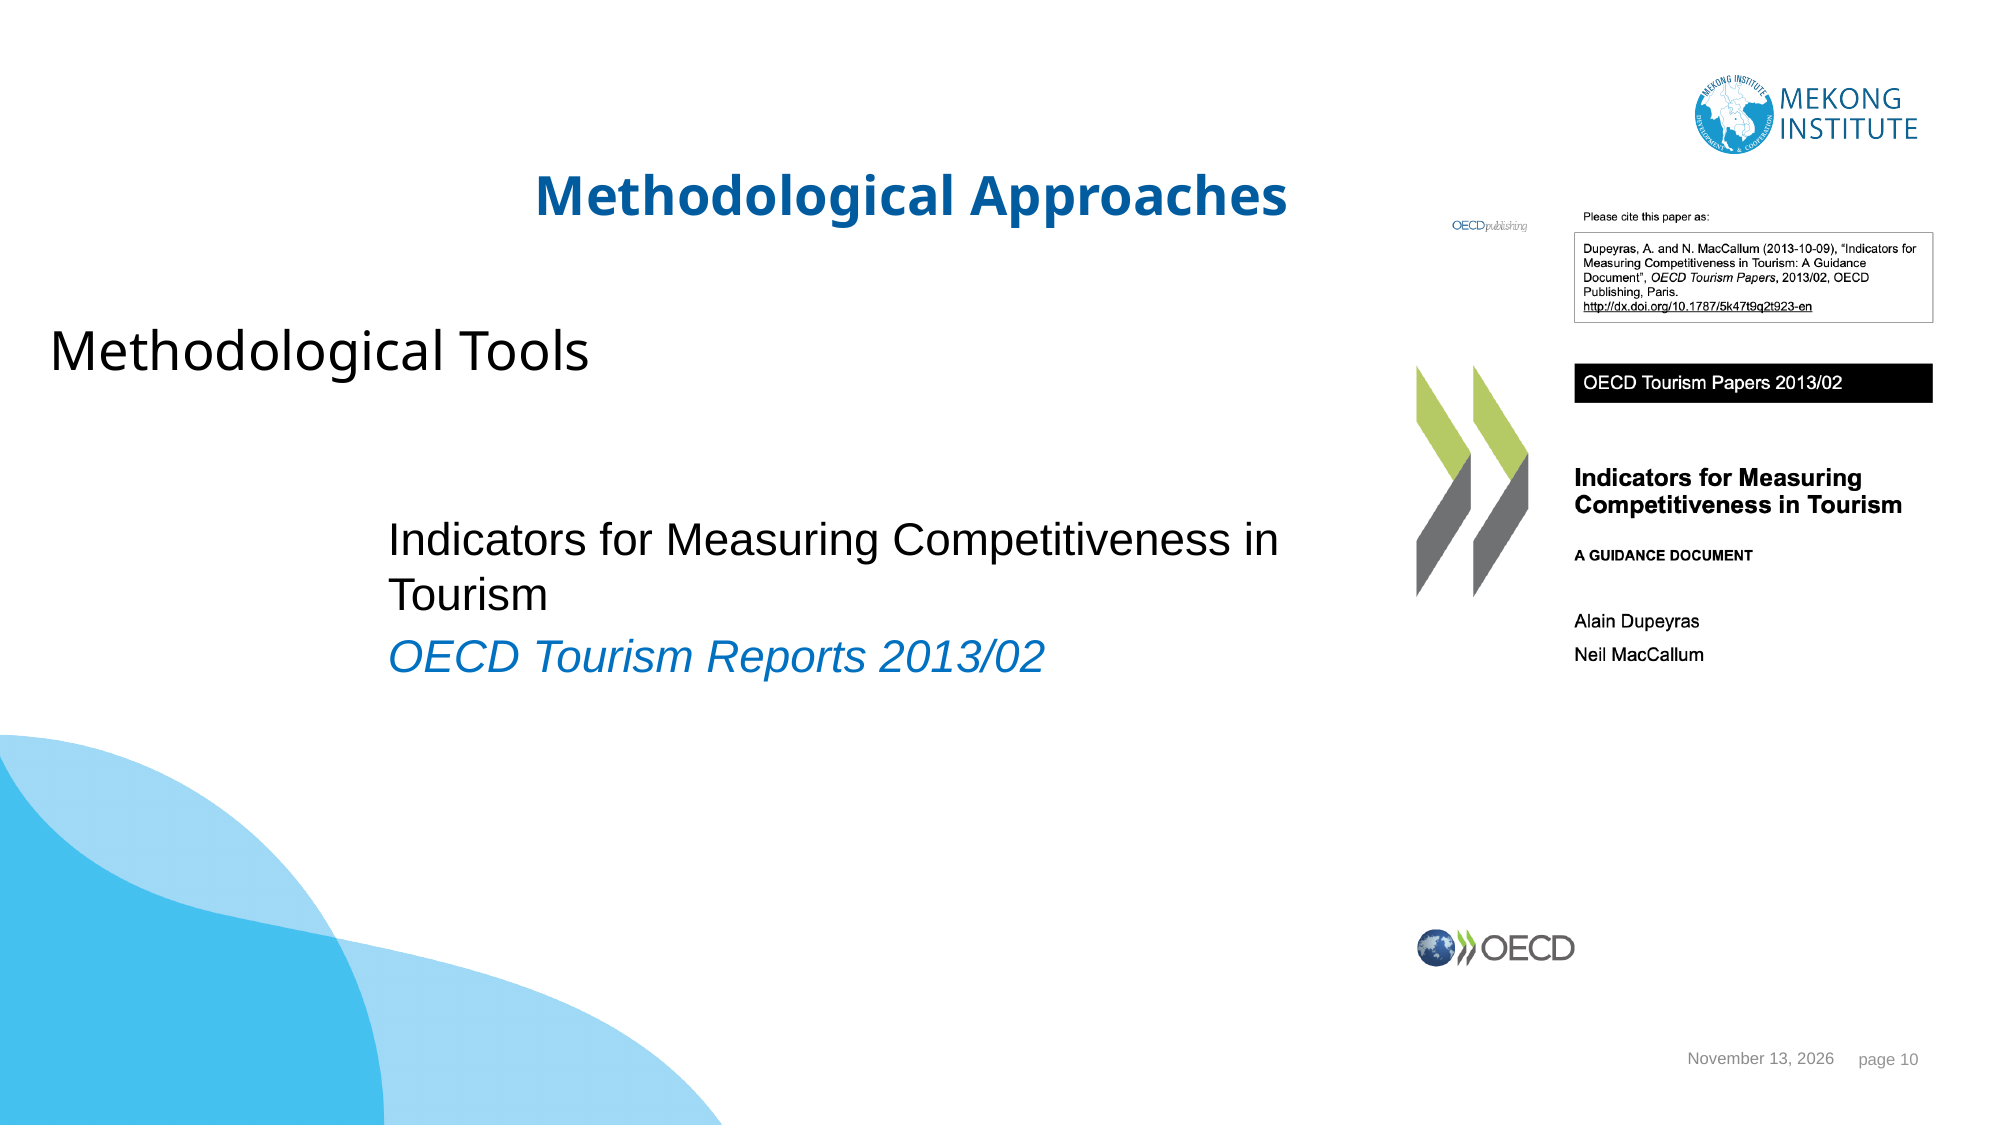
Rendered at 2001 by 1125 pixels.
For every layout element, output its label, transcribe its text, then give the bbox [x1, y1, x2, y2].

text_box Indicators for Measuring Competitiveness in Tourism OECD Tourism Reports 2013/02 [373, 502, 1339, 690]
picture [0, 1, 1999, 1125]
slide_number page 10 [1769, 1029, 1934, 1089]
title Methodological Approaches [302, 163, 1522, 233]
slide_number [1657, 1027, 1865, 1088]
list Methodological Tools [34, 315, 629, 420]
